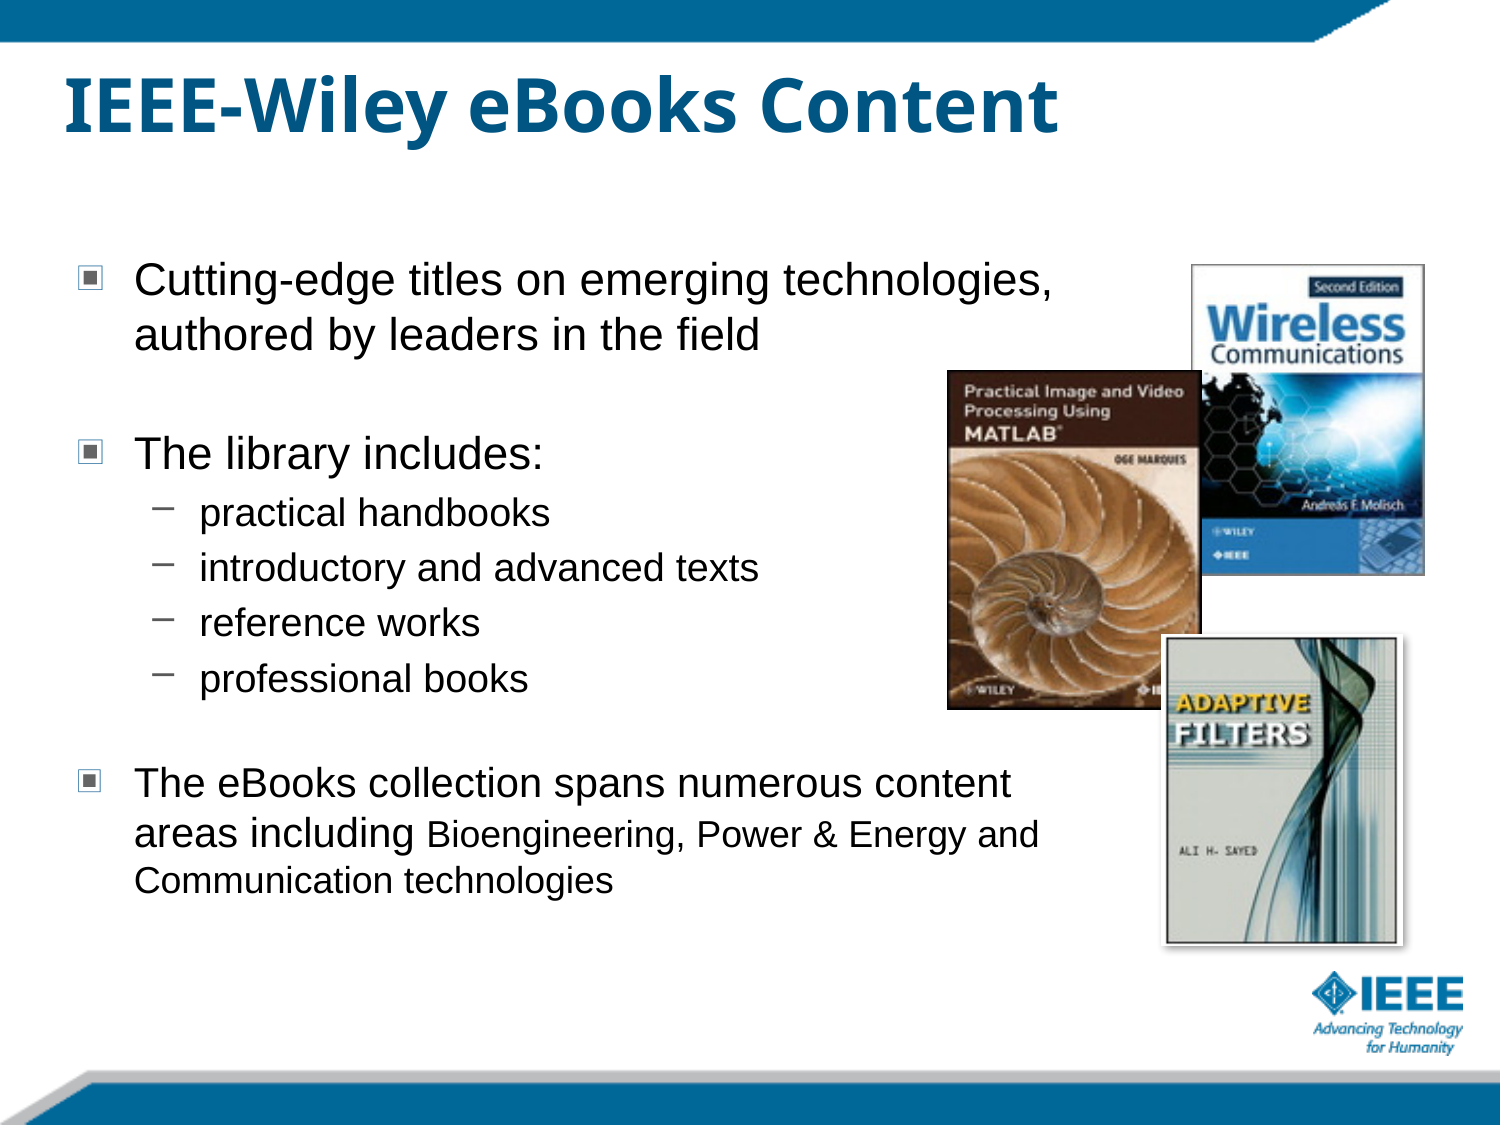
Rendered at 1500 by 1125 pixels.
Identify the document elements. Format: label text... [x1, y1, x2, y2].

list Cutting-edge titles on emerging technologies, authored by leaders in the field The library includes: practical handbooks introductory and advanced texts reference works professional books The eBooks collection spans numerous content areas including Bioengineering, Power & Energy and Communication technologies [62, 242, 1075, 1063]
picture [0, 0, 1500, 1125]
text_box IEEE-Wiley eBooks Content [49, 50, 1413, 163]
